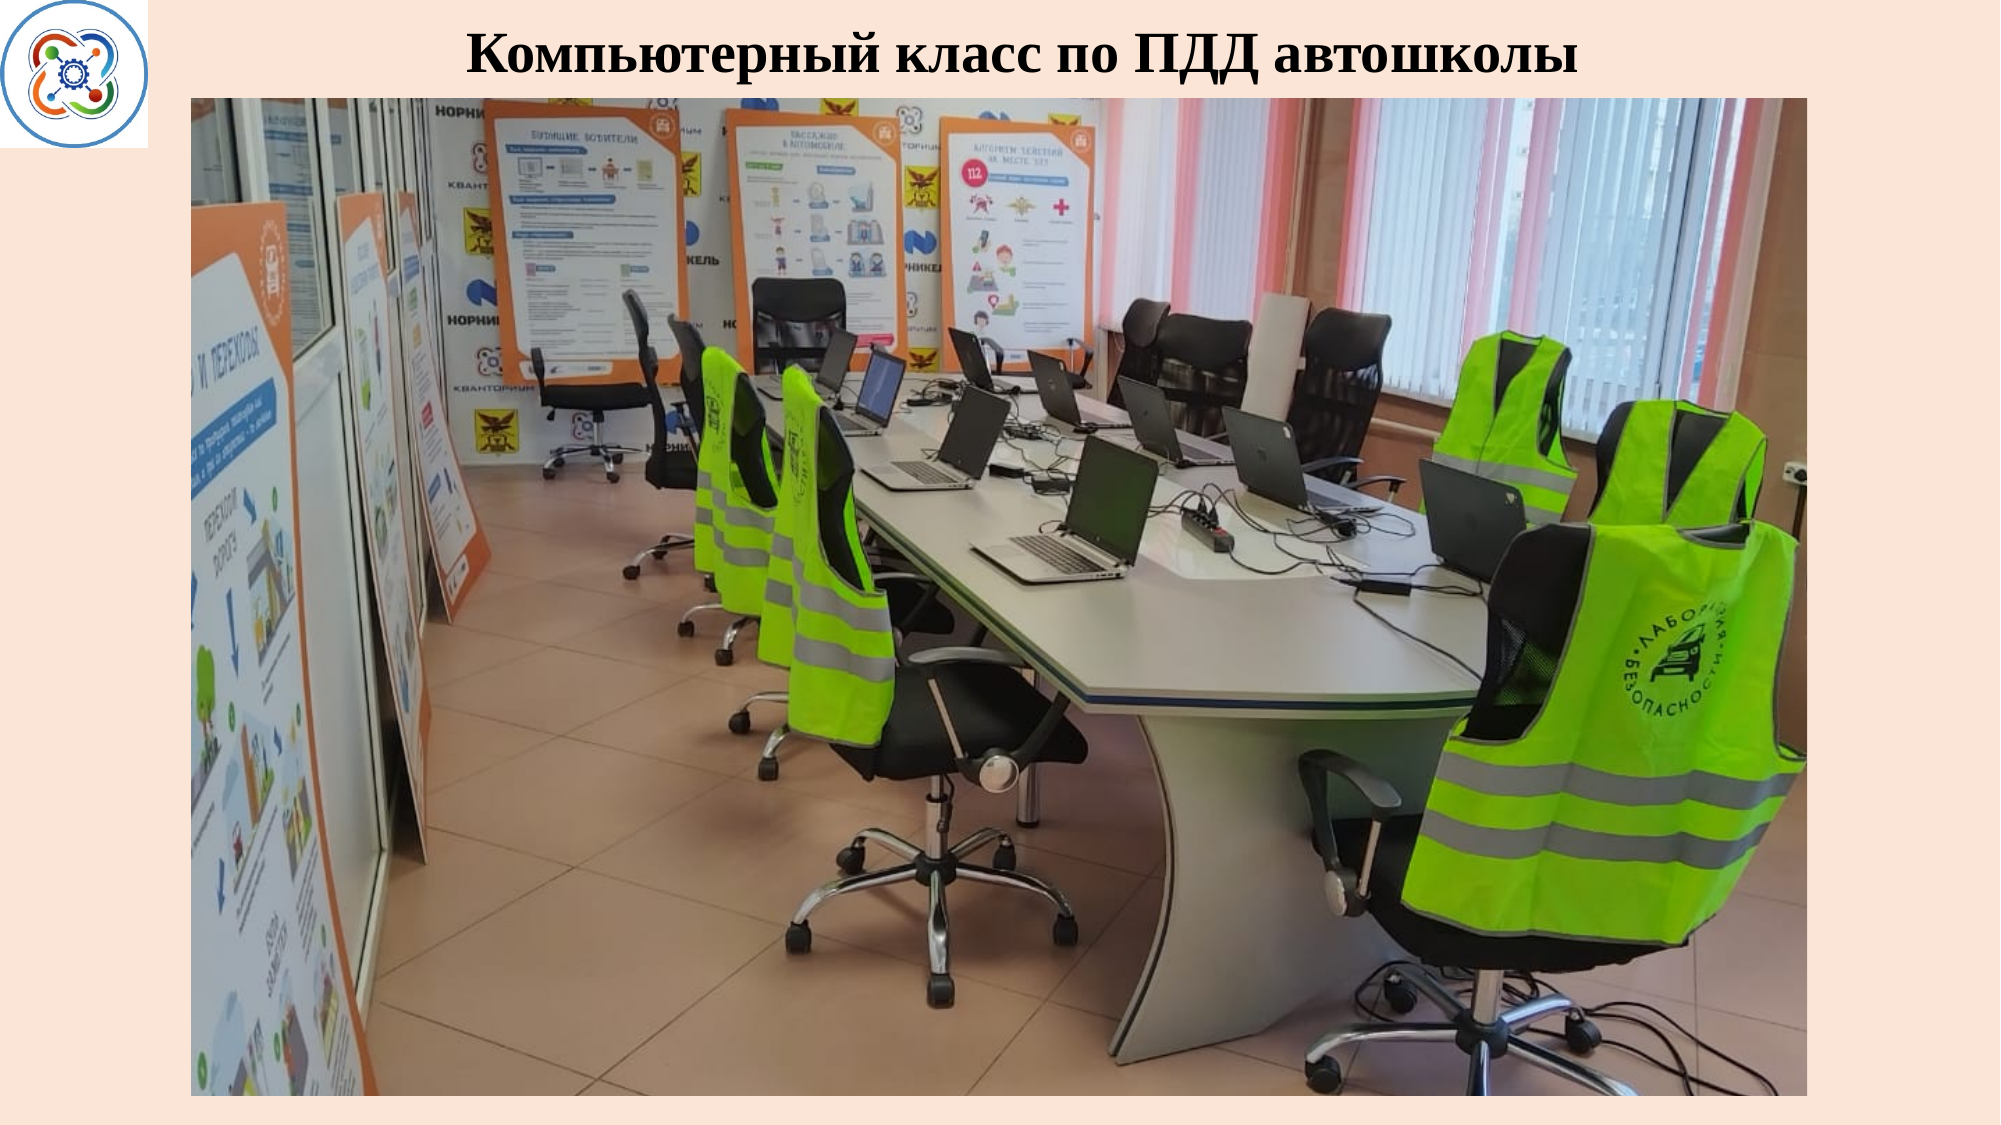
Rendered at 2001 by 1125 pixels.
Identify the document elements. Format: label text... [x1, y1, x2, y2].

picture [0, 0, 149, 149]
text_box Компьютерный класс по ПДД автошколы [150, 0, 1937, 92]
picture [190, 98, 1808, 1096]
